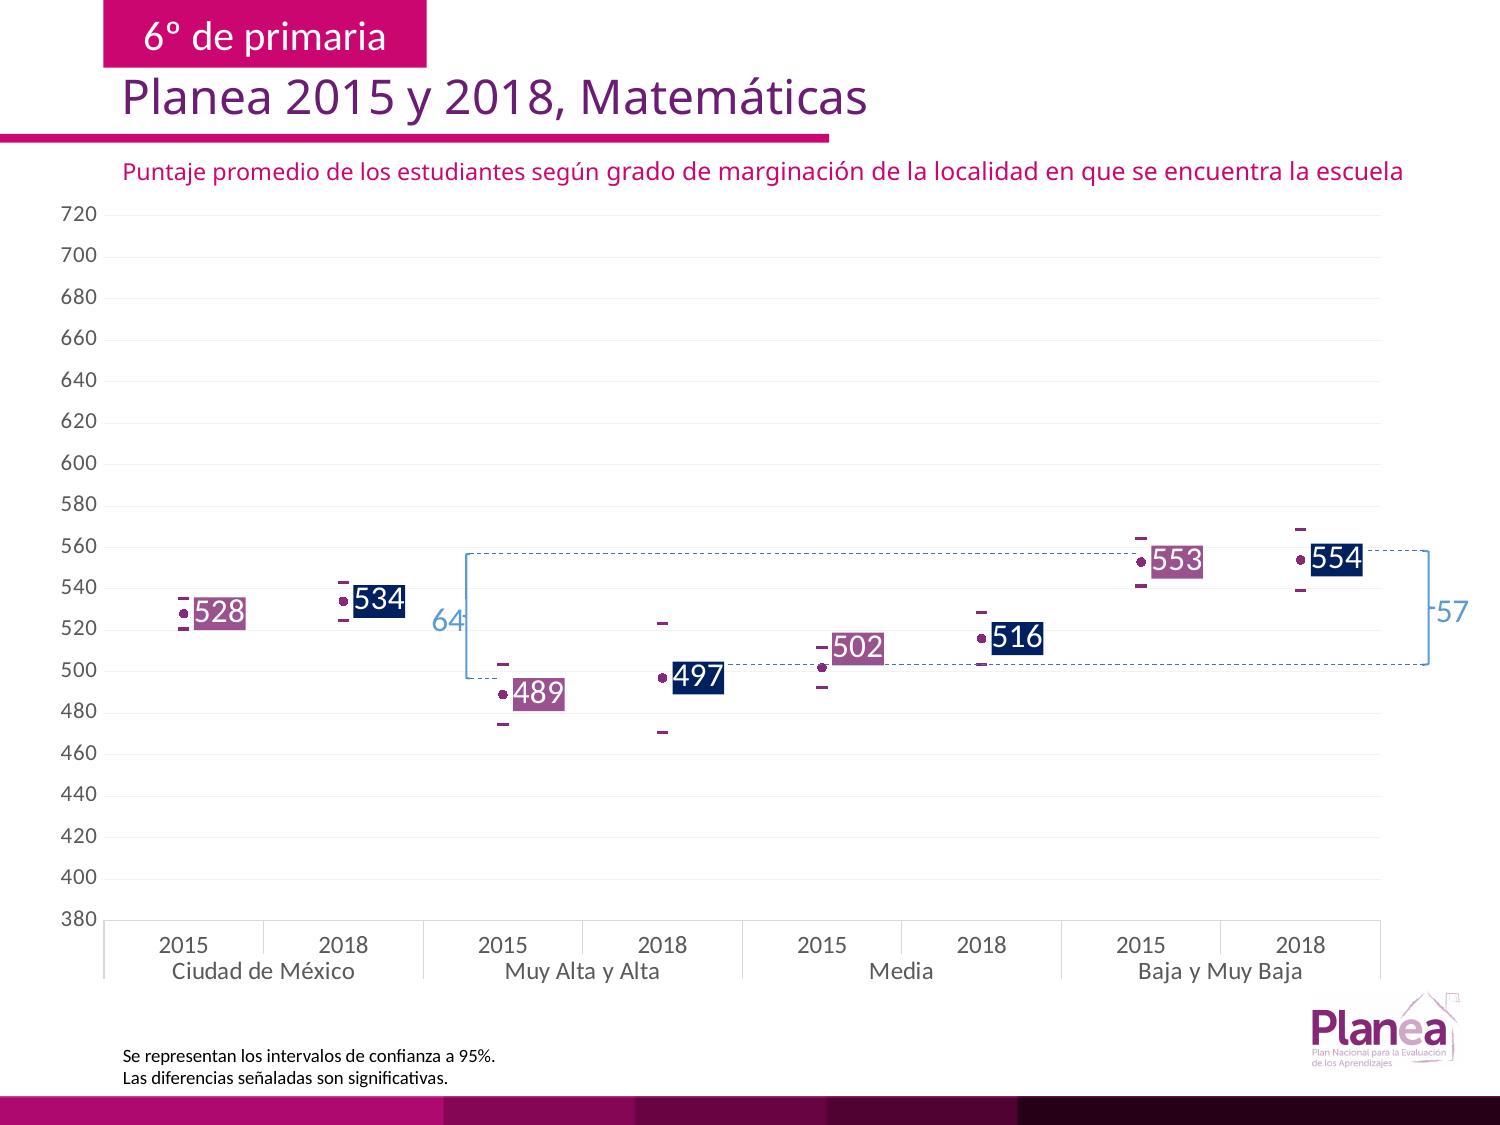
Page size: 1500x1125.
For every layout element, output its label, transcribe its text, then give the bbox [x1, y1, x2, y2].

text_box [0, 133, 830, 144]
text_box Puntaje promedio de los estudiantes según grado de marginación de la localidad en que se encuentra la escuela [107, 145, 1428, 178]
picture [0, 1096, 1500, 1125]
picture [1312, 1002, 1462, 1068]
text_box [33, 178, 1482, 1002]
text_box Planea 2015 y 2018, Matemáticas [106, 65, 1458, 145]
text_box Se representan los intervalos de confianza a 95%. Las diferencias señaladas son significativas. [108, 1036, 1211, 1096]
